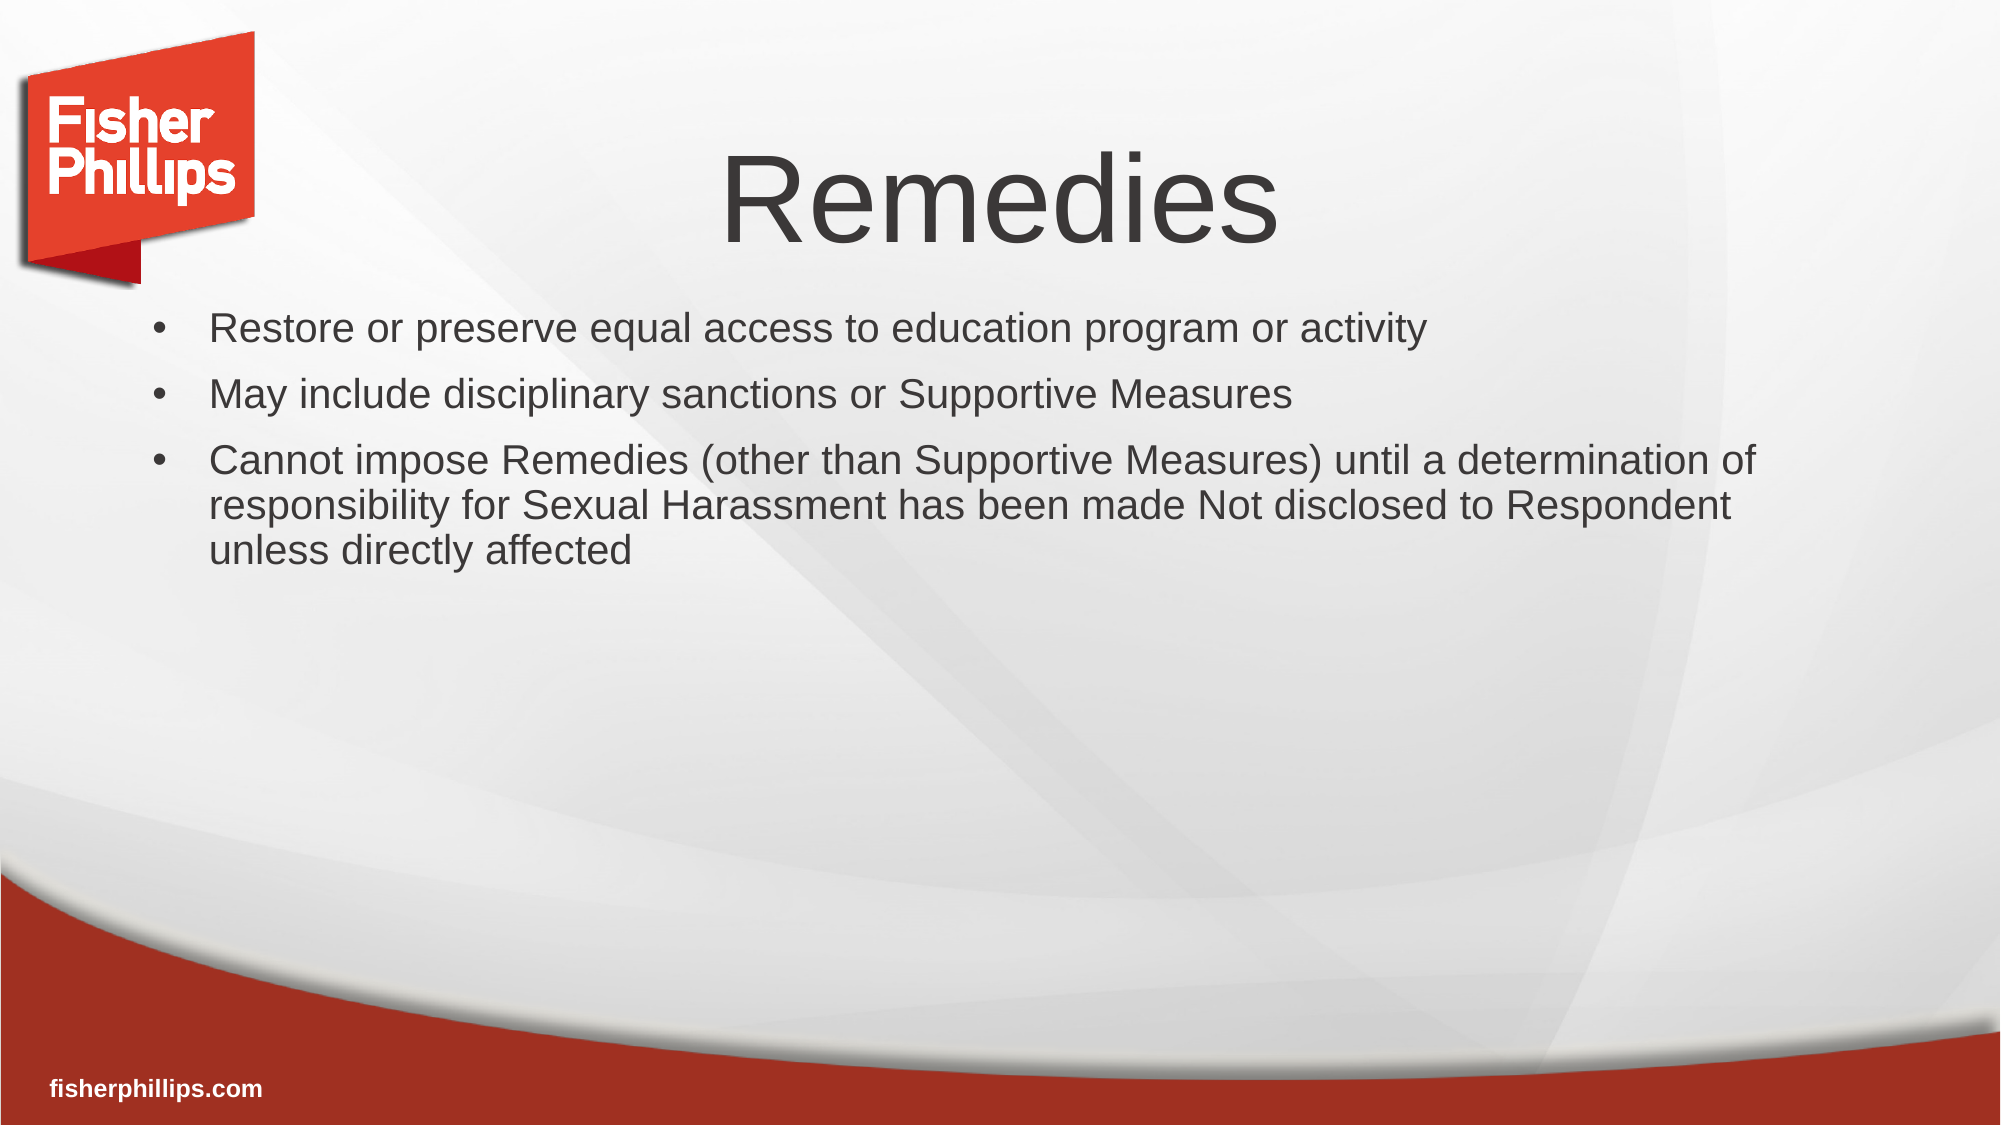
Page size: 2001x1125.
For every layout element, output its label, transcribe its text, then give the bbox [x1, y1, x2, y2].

picture [0, 0, 2000, 806]
picture [3, 807, 2000, 1125]
text_box Remedies [137, 59, 1863, 278]
text_box Restore or preserve equal access to education program or activity May include disciplinary sanctions or Supportive Measures Cannot impose Remedies (other than Supportive Measures) until a determination of responsibility for Sexual Harassment has been made Not disclosed to Respondent unless directly affected [137, 299, 1863, 1014]
